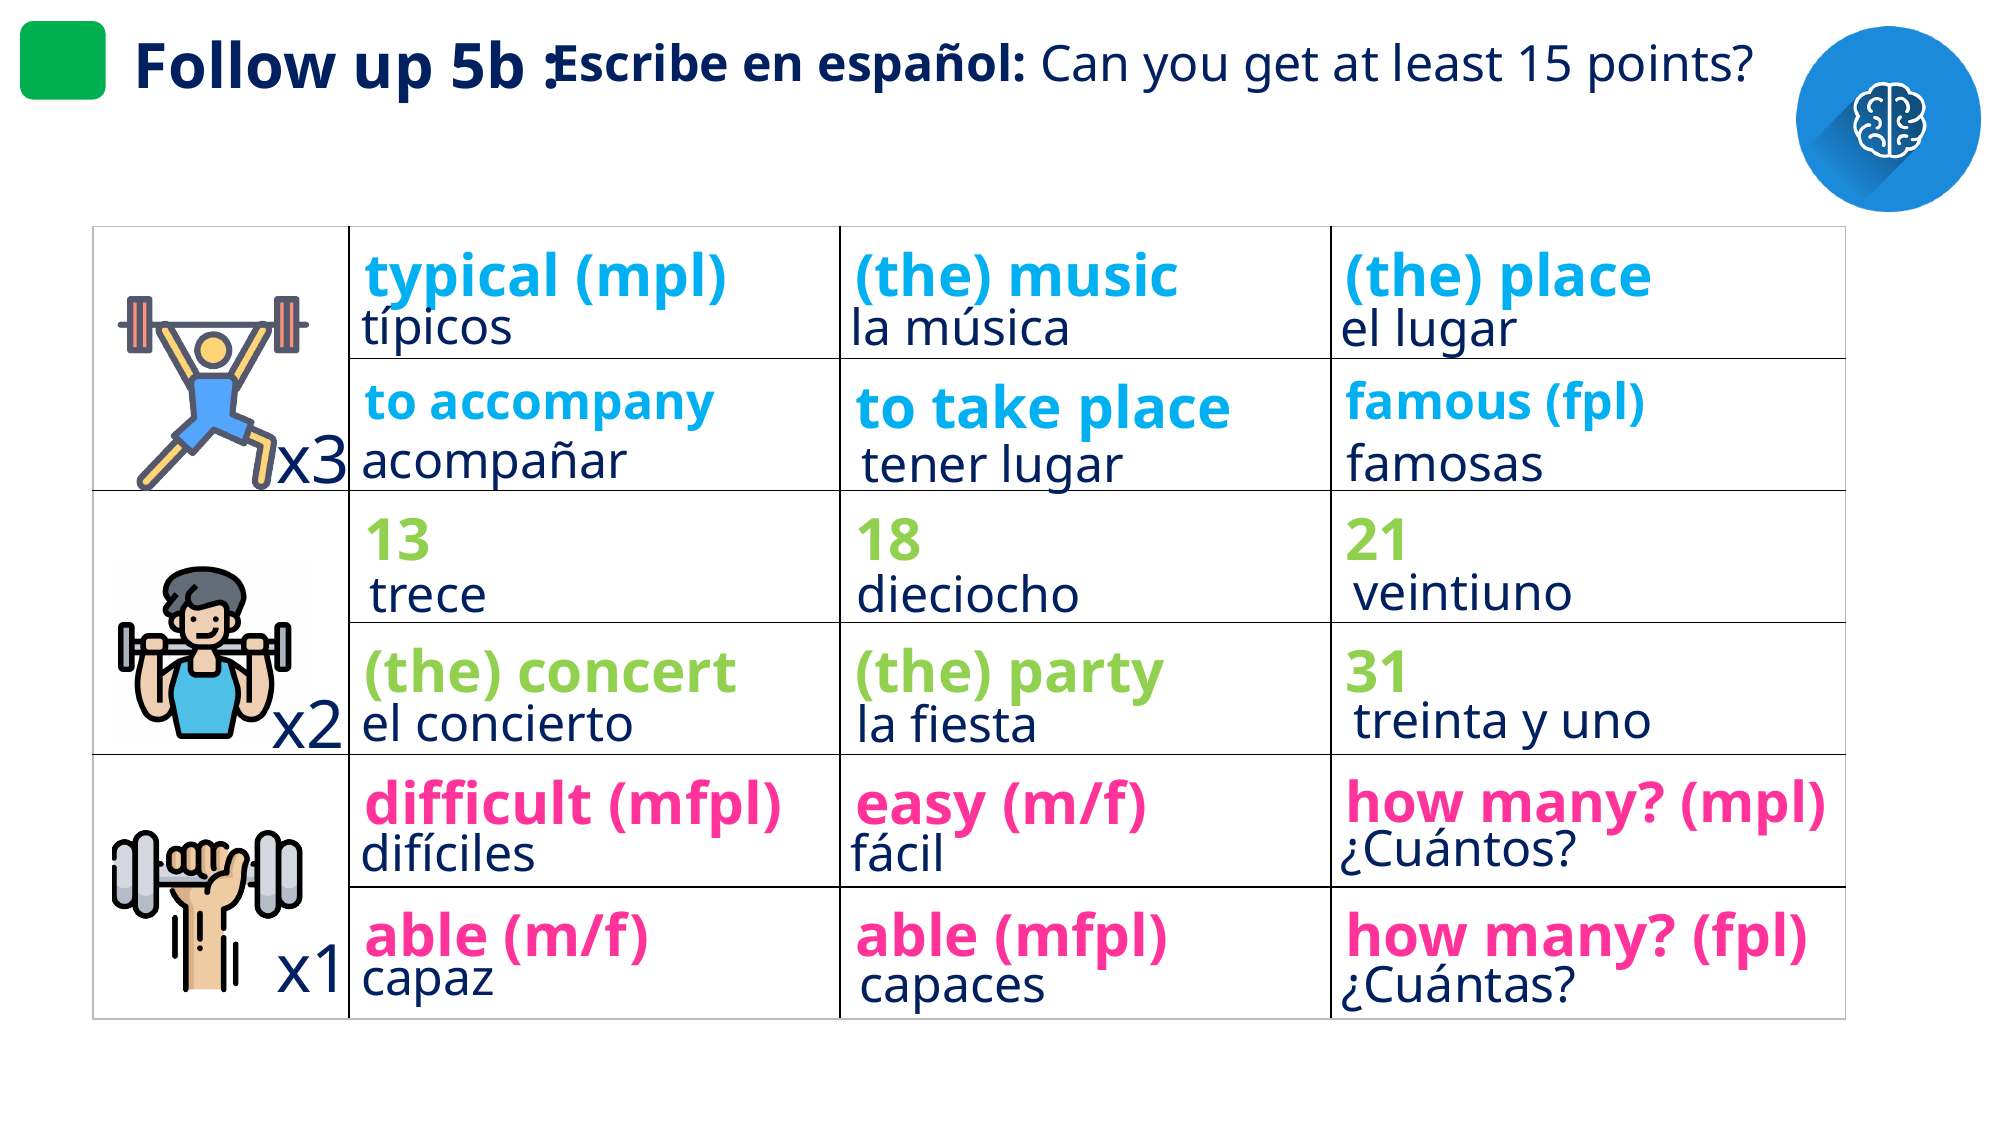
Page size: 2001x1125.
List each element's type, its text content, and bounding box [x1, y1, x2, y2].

table_cell 13 [350, 491, 839, 622]
text_box capaces [844, 944, 1259, 1020]
text_box la música [836, 287, 1190, 363]
table_cell to accompany [350, 359, 839, 490]
text_box tener lugar [847, 425, 1201, 500]
text_box x3 [261, 409, 365, 505]
table_cell 21 [1332, 500, 1845, 622]
table_cell difficult (mfpl) [350, 759, 839, 886]
text_box trece [354, 555, 792, 630]
table_cell 18 [841, 491, 1330, 622]
title Follow up 5b : [118, 9, 580, 121]
text_box típicos [346, 287, 773, 362]
table_header [94, 227, 348, 490]
table_cell able (mfpl) [841, 888, 1330, 1018]
table_header typical (mpl) [350, 227, 839, 358]
text_box capaz [346, 938, 806, 1014]
text_box dieciocho [841, 555, 1196, 631]
table_cell [94, 755, 348, 1018]
table_cell famous (fpl) [1332, 359, 1845, 424]
text_box famosas [1331, 424, 1929, 500]
table_cell [94, 491, 348, 754]
picture [116, 565, 312, 743]
table_header (the) place [1332, 227, 1845, 358]
table_cell easy (m/f) [841, 755, 1330, 886]
text_box ¿Cuántos? [1325, 809, 1883, 885]
table_cell (the) concert [350, 623, 839, 684]
table_cell (the) party [841, 623, 1330, 754]
text_box acompañar [346, 420, 700, 496]
table_cell able (m/f) [350, 888, 839, 1018]
table_cell how many? (mpl) [1332, 755, 1845, 809]
text_box la fiesta [841, 685, 1196, 761]
text_box ¿Cuántas? [1327, 944, 1681, 1020]
text_box el lugar [1325, 289, 1753, 364]
picture [115, 296, 311, 491]
picture [1796, 26, 1981, 212]
picture [112, 817, 304, 999]
text_box Escribe en español: Can you get at least 15 points? [536, 23, 1771, 99]
text_box x1 [261, 918, 365, 1013]
table_header (the) music [841, 227, 1330, 358]
text_box difíciles [345, 813, 700, 889]
table_cell to take place [841, 359, 1330, 490]
table_cell how many? (fpl) [1332, 888, 1845, 1018]
text_box [20, 21, 106, 100]
text_box fácil [835, 813, 1190, 889]
text_box el concierto [346, 684, 848, 759]
text_box treinta y uno [1338, 680, 1692, 756]
table_cell 31 [1332, 623, 1845, 754]
text_box veintiuno [1338, 552, 1692, 628]
text_box x2 [256, 674, 360, 769]
